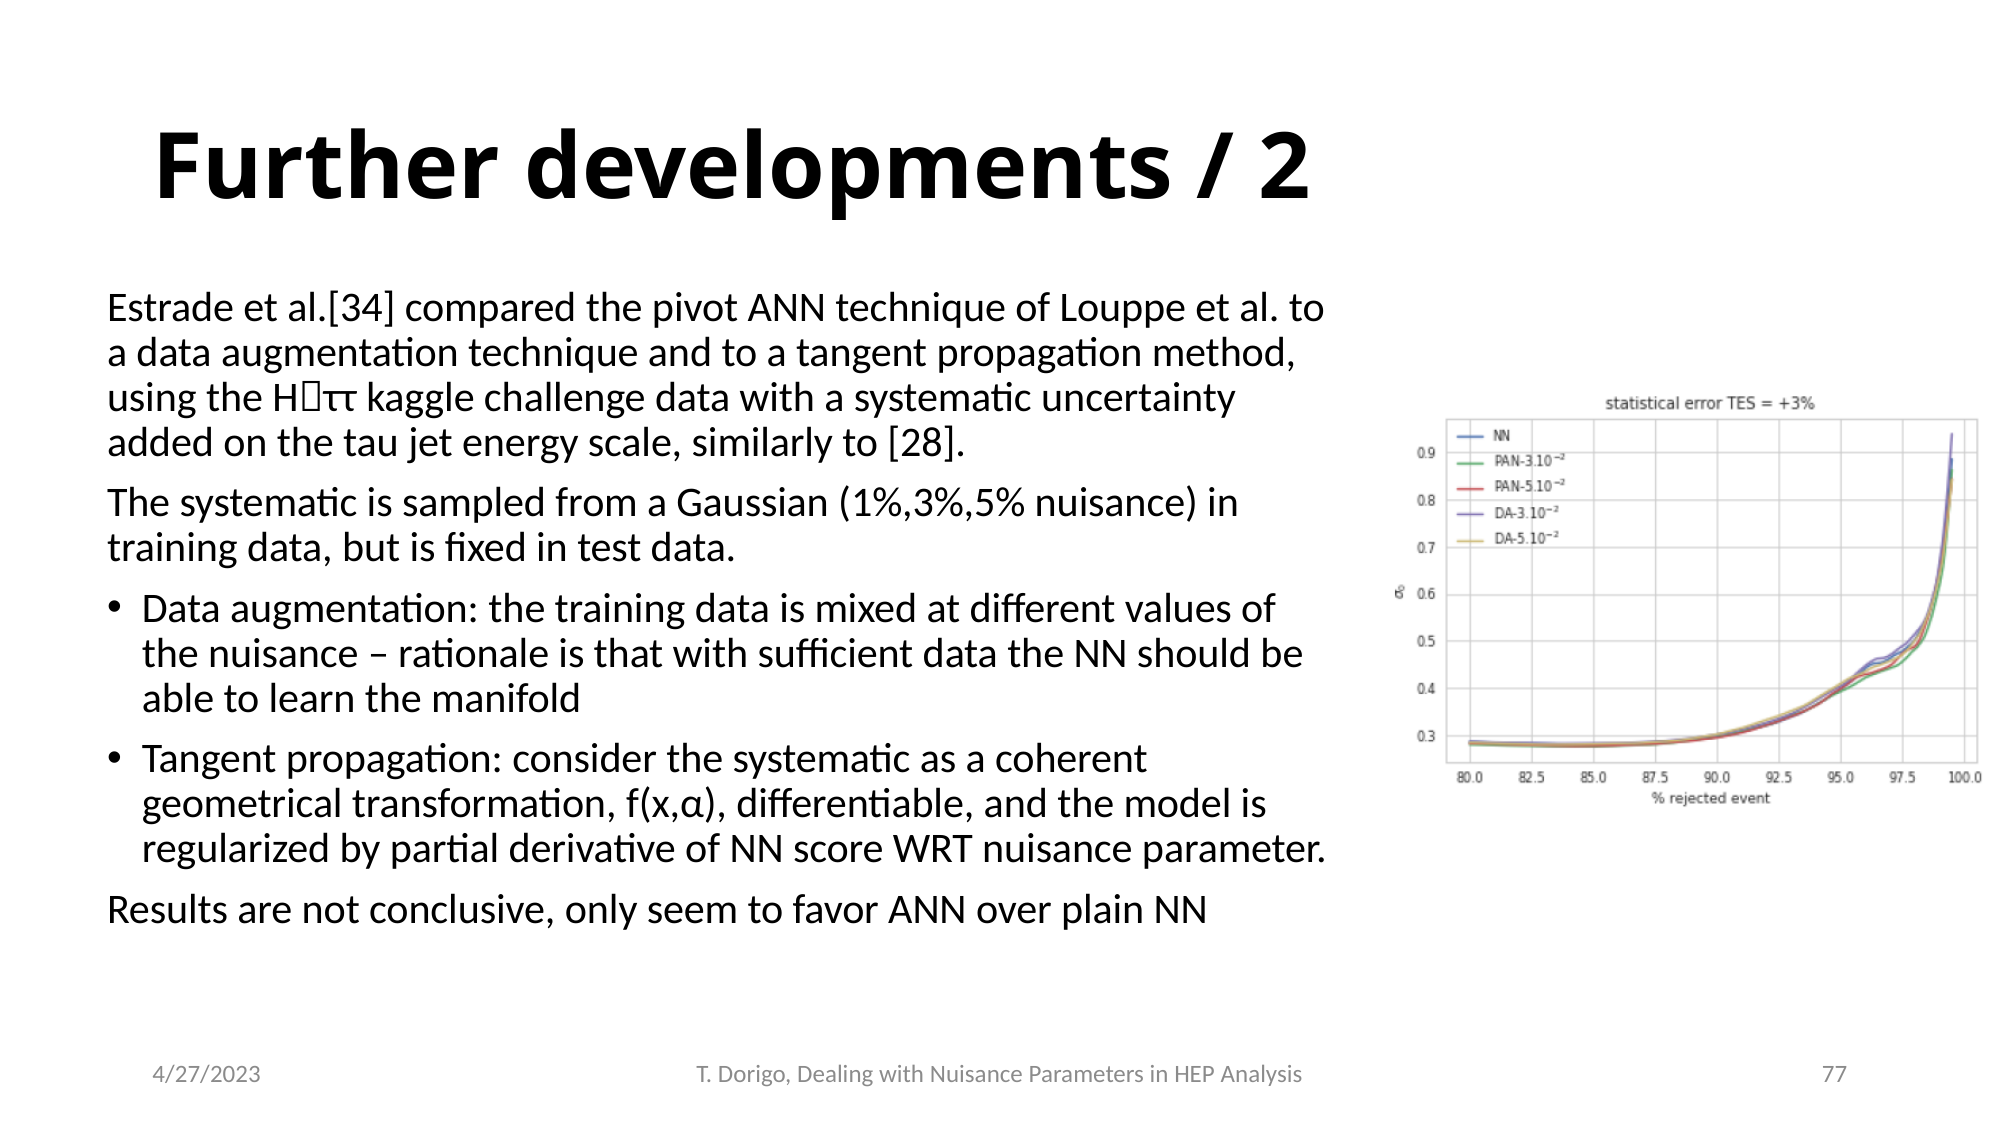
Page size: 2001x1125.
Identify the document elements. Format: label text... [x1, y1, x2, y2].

slide_number 77 [1412, 1042, 1863, 1103]
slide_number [137, 1042, 588, 1103]
footer T. Dorigo, Dealing with Nuisance Parameters in HEP Analysis [662, 1042, 1338, 1103]
title Further developments / 2 [137, 59, 1863, 278]
picture [1385, 374, 2000, 825]
list Estrade et al.[34] compared the pivot ANN technique of Louppe et al. to a data augmentation technique and to a tangent propagation method, using the Hττ kaggle challenge data with a systematic uncertainty added on the tau jet energy scale, similarly to [28]. The systematic is sampled from a Gaussian (1%,3%,5% nuisance) in training data, but is fixed in test data. Data augmentation: the training data is mixed at different values of the nuisance – rationale is that with sufficient data the NN should be able to learn the manifold Tangent propagation: consider the systematic as a coherent geometrical transformation, f(x,α), differentiable, and the model is regularized by partial derivative of NN score WRT nuisance parameter. Results are not conclusive, only seem to favor ANN over plain NN [92, 277, 1350, 992]
